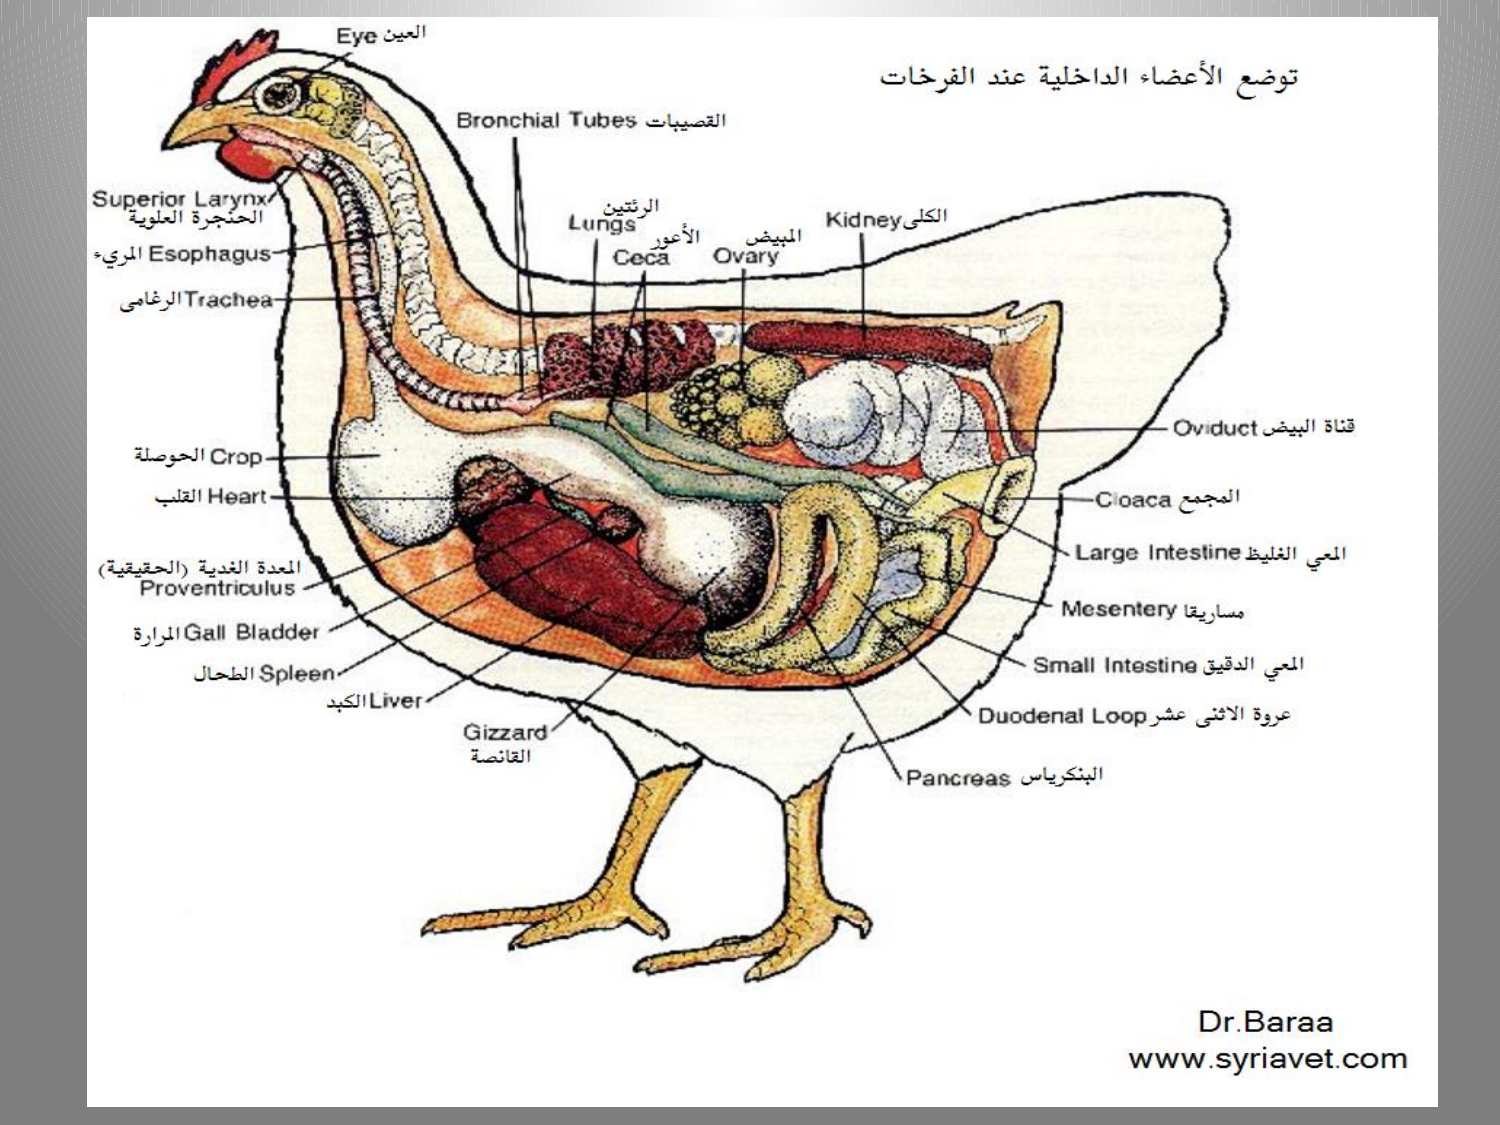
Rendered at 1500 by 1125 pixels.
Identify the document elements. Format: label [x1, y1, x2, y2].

picture [87, 17, 1438, 1107]
